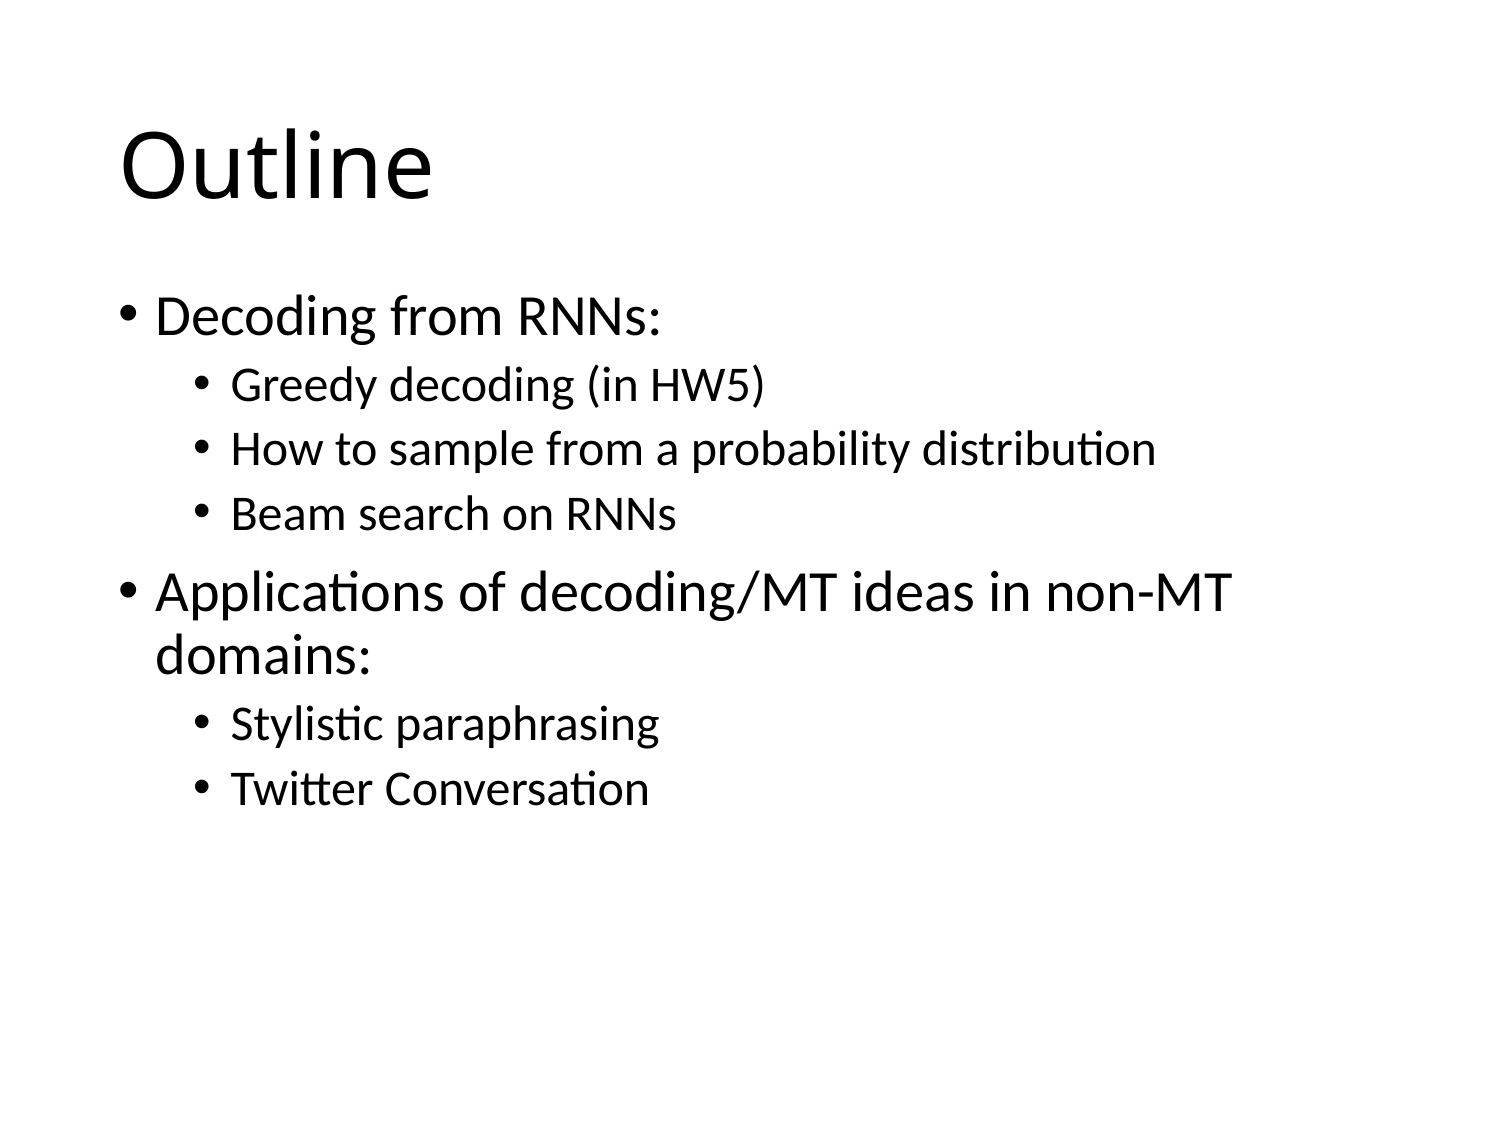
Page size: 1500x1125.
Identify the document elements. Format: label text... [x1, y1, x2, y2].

title Outline [103, 59, 1397, 277]
list Decoding from RNNs: Greedy decoding (in HW5) How to sample from a probability distribution Beam search on RNNs Applications of decoding/MT ideas in non-MT domains: Stylistic paraphrasing Twitter Conversation [103, 277, 1397, 1057]
